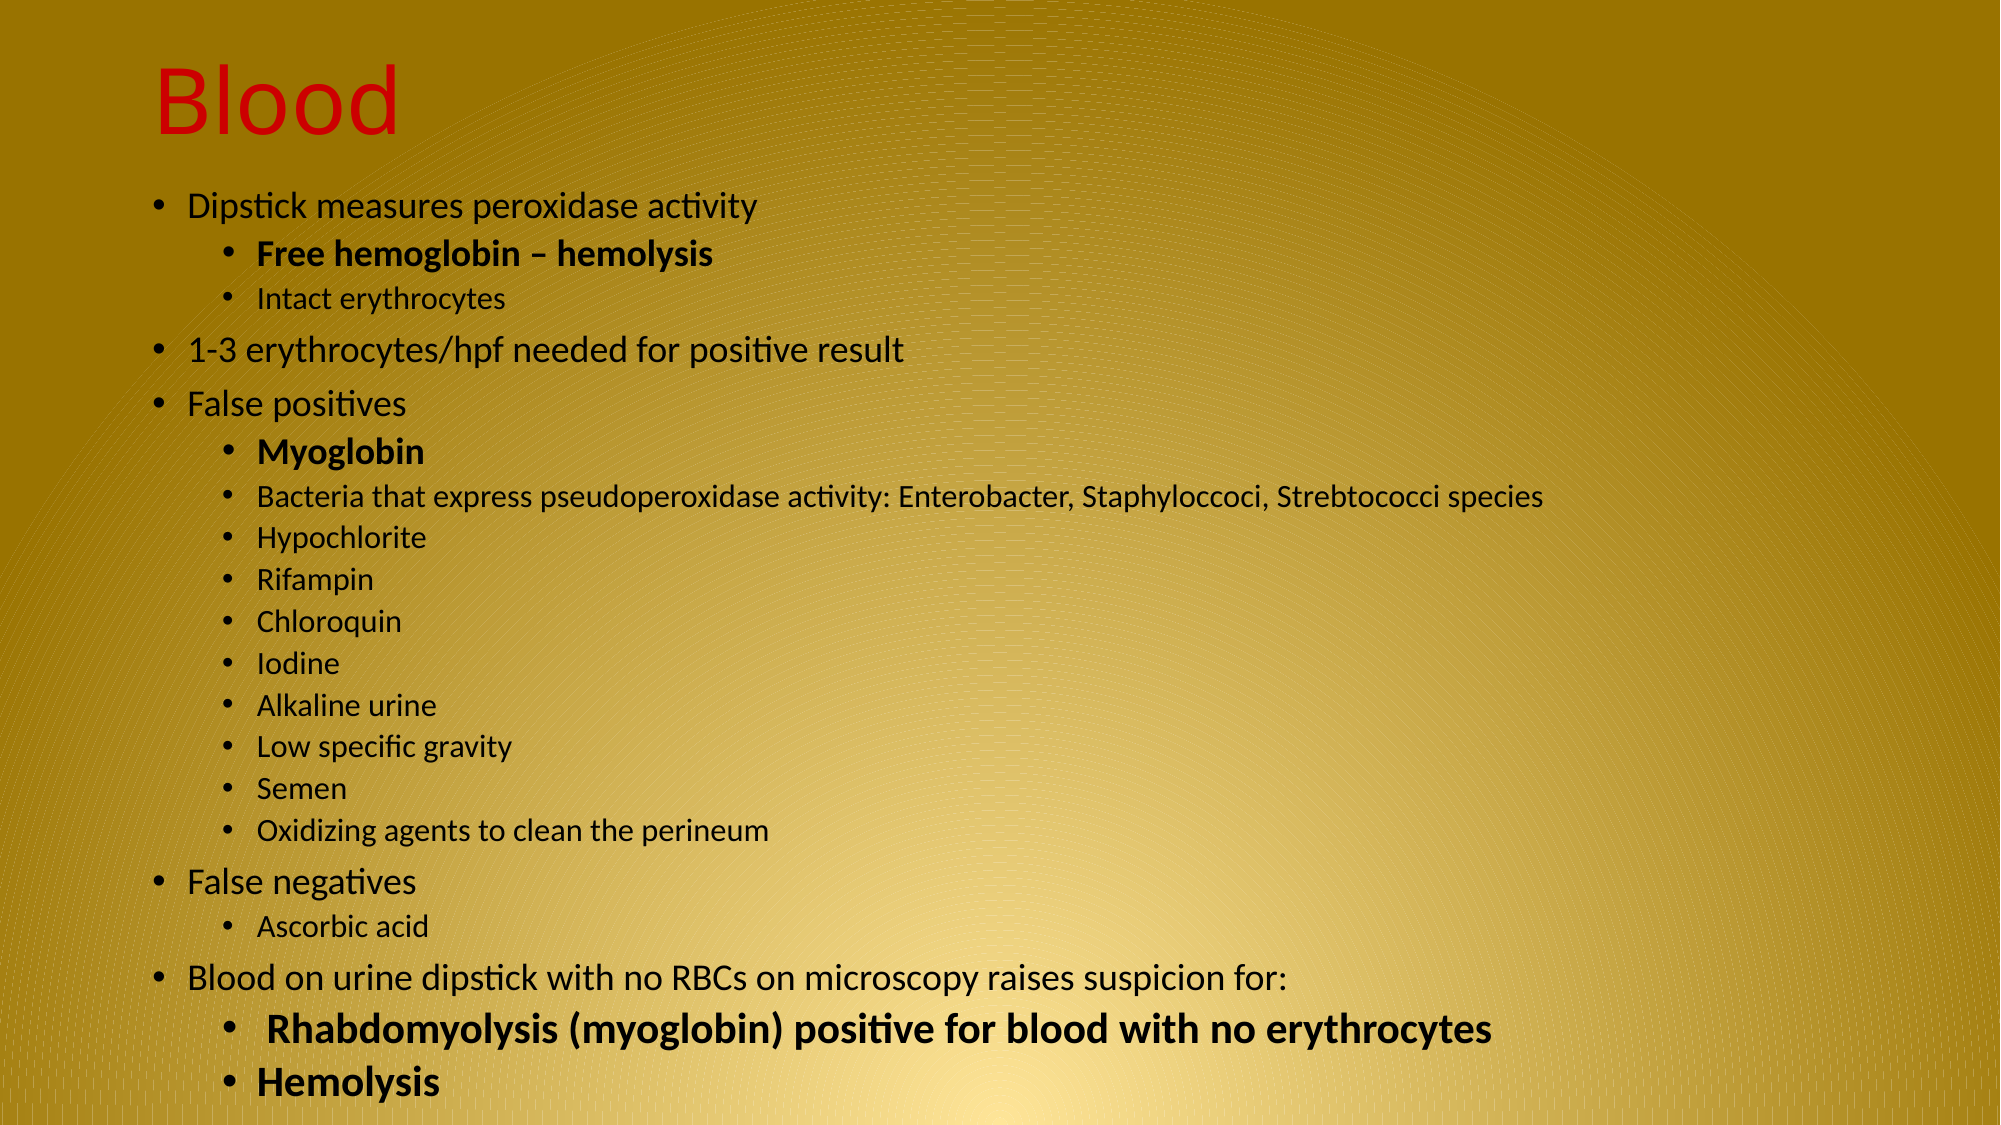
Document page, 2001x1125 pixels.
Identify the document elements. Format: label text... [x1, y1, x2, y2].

title Blood [137, 0, 1863, 178]
list Dipstick measures peroxidase activity Free hemoglobin – hemolysis Intact erythrocytes 1-3 erythrocytes/hpf needed for positive result False positives Myoglobin Bacteria that express pseudoperoxidase activity: Enterobacter, Staphyloccoci, Strebtococci species Hypochlorite Rifampin Chloroquin Iodine Alkaline urine Low specific gravity Semen Oxidizing agents to clean the perineum False negatives Ascorbic acid Blood on urine dipstick with no RBCs on microscopy raises suspicion for: Rhabdomyolysis (myoglobin) positive for blood with no erythrocytes Hemolysis [137, 178, 1863, 1125]
